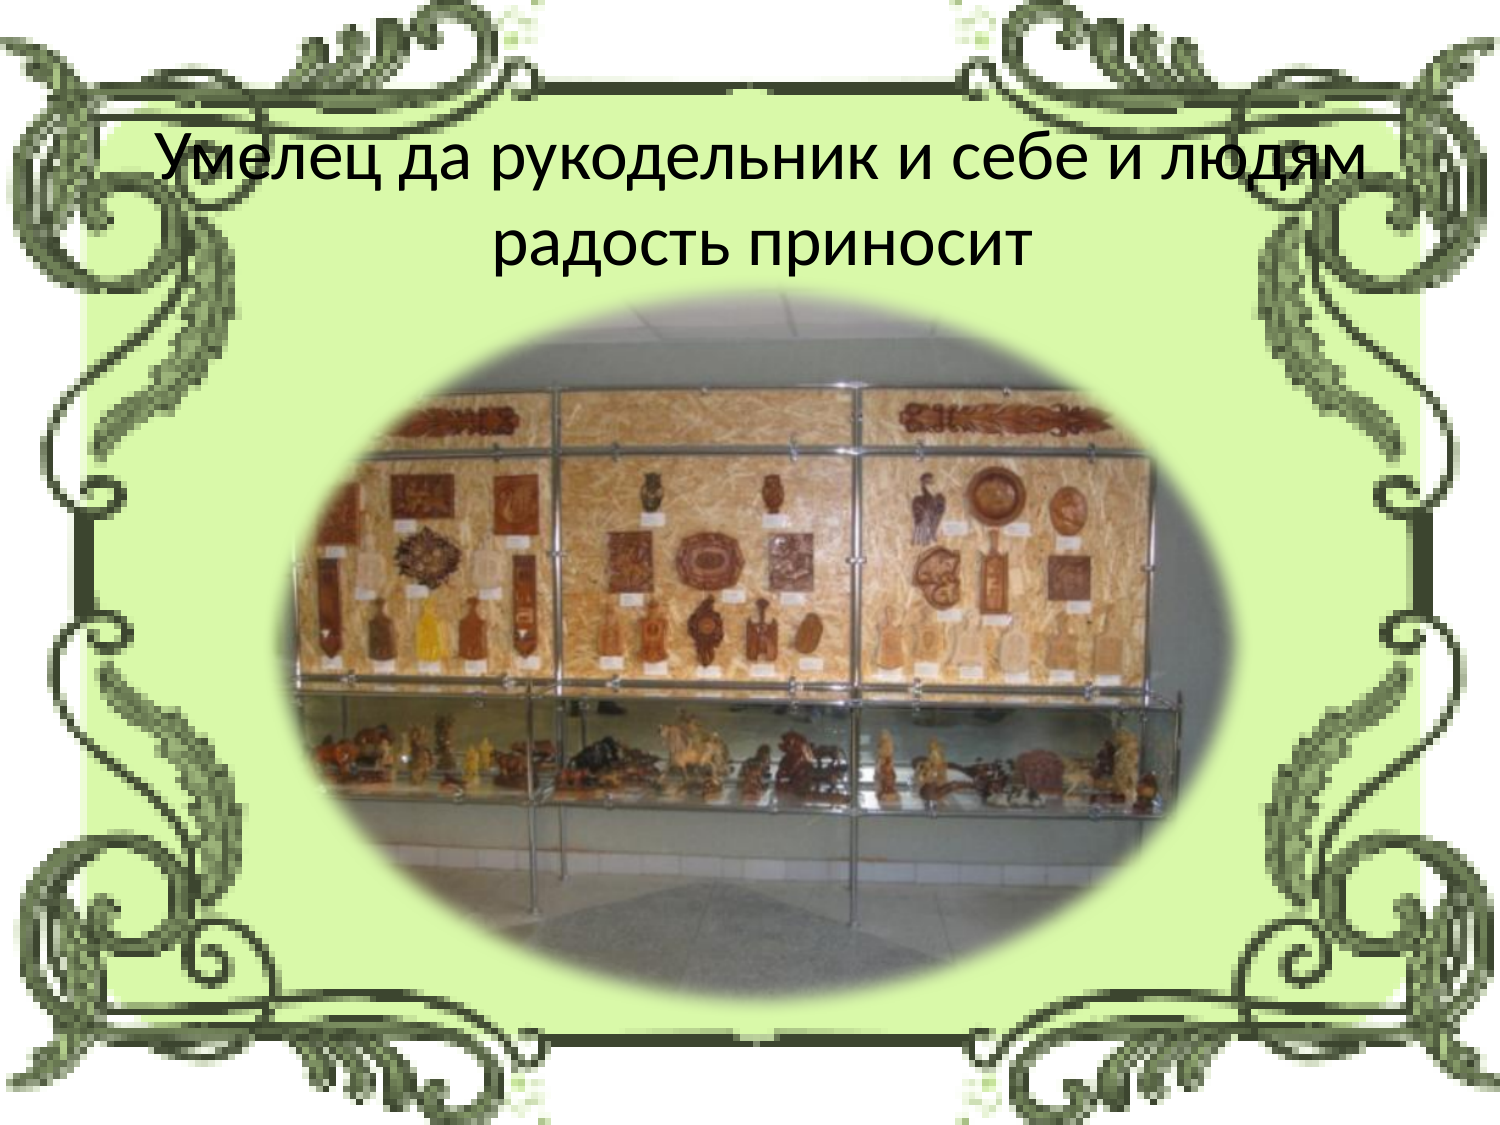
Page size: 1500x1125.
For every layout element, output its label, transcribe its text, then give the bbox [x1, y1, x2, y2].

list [262, 274, 1253, 1018]
title Умелец да рукодельник и себе и людям радость приносит [87, 99, 1438, 288]
